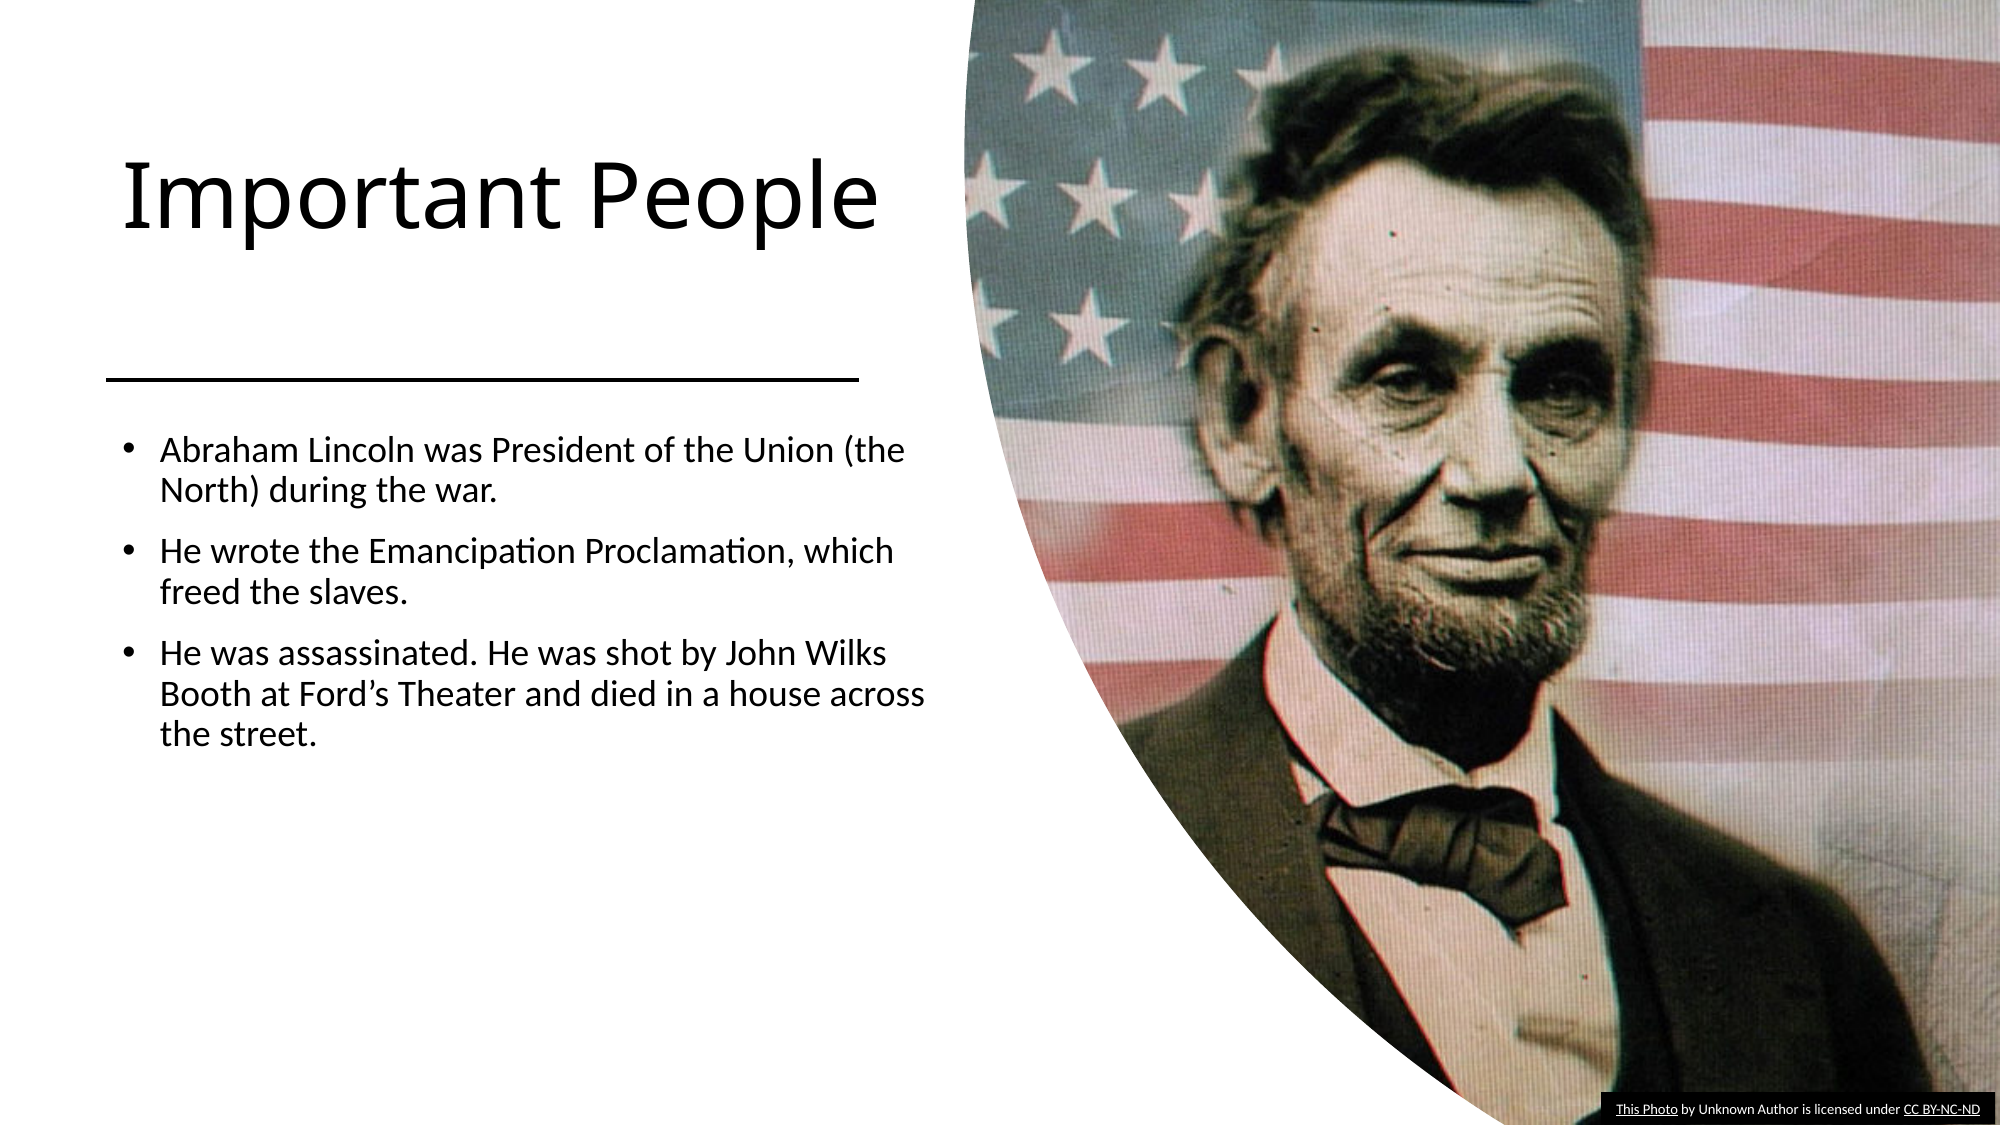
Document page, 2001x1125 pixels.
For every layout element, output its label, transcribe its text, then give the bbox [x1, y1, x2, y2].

title Important People [107, 59, 948, 338]
list Abraham Lincoln was President of the Union (the North) during the war. He wrote the Emancipation Proclamation, which freed the slaves. He was assassinated. He was shot by John Wilks Booth at Ford’s Theater and died in a house across the street. [107, 422, 948, 991]
picture [964, 0, 2000, 1125]
